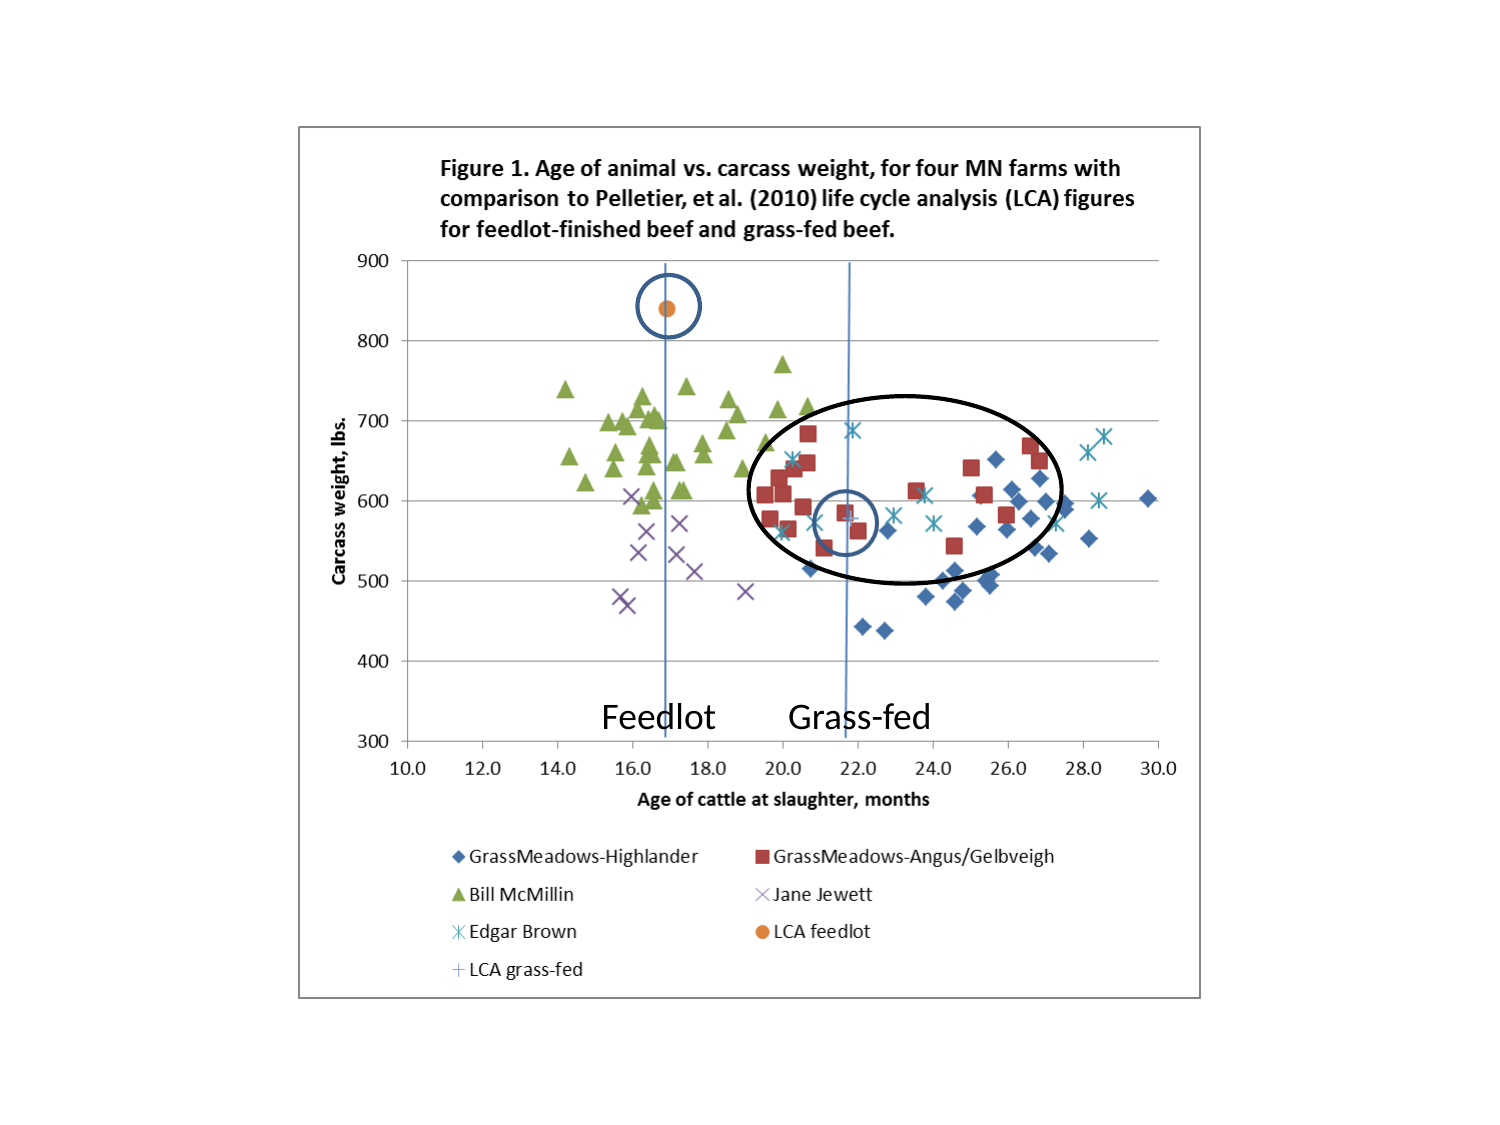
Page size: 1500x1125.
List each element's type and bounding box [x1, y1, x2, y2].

picture [298, 126, 1201, 1000]
